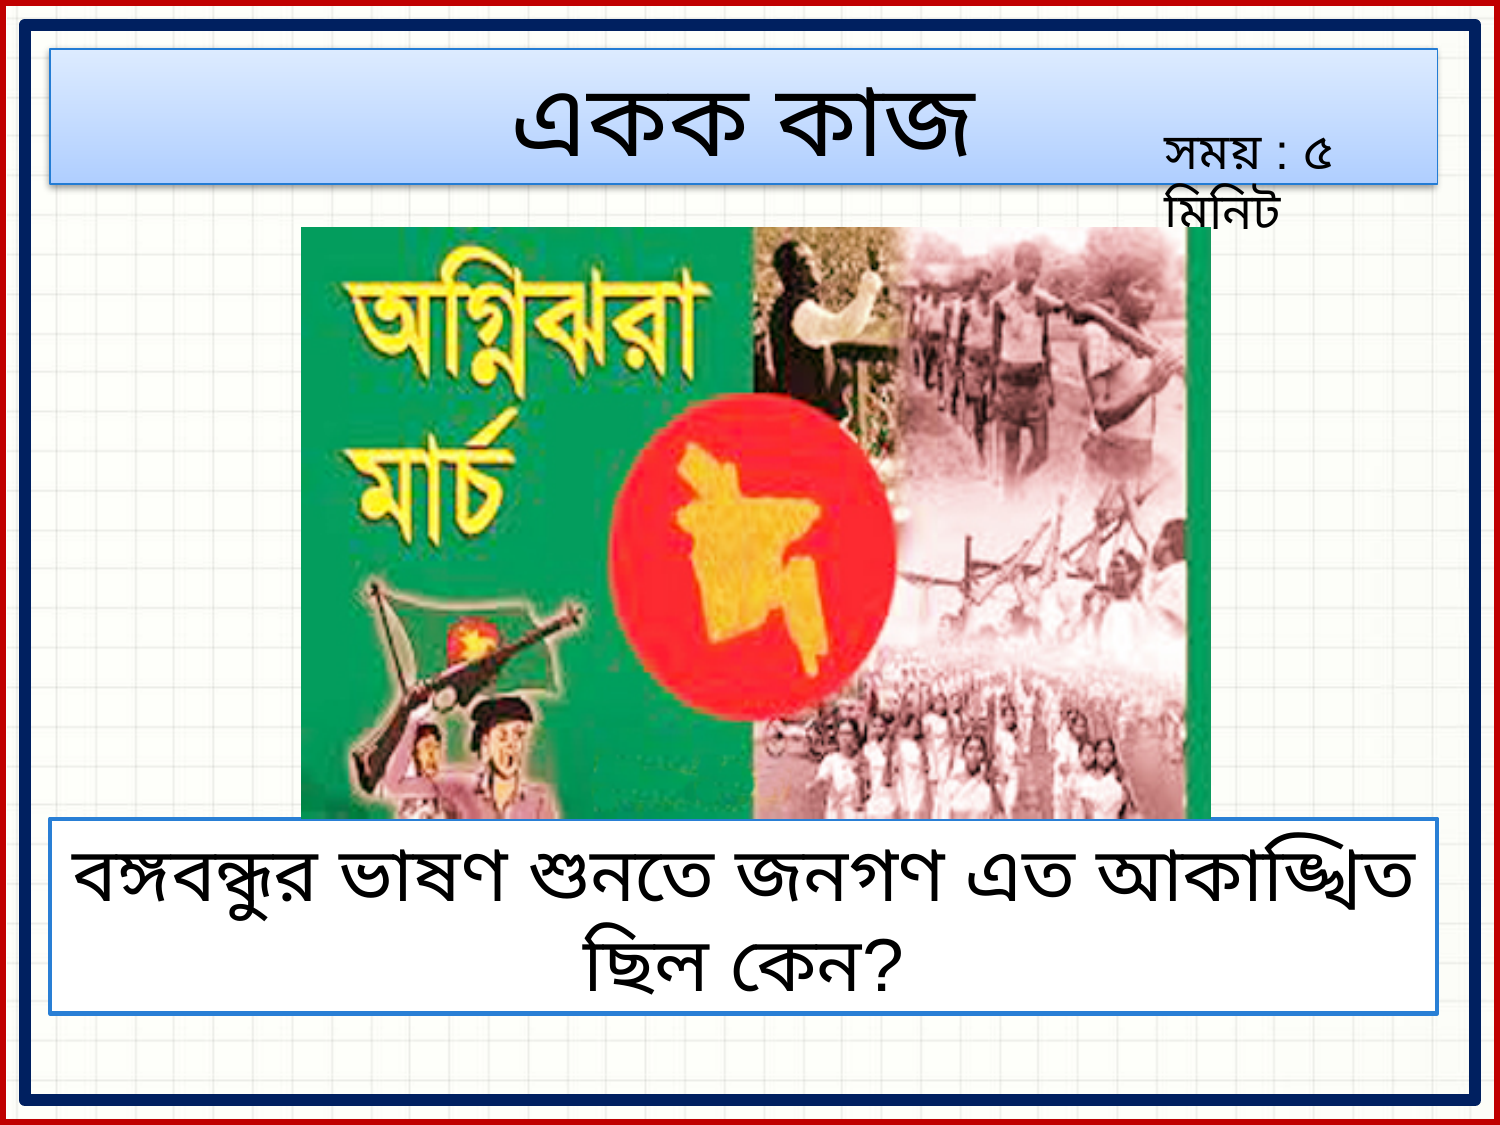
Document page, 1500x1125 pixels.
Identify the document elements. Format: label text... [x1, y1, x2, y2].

picture [7, 6, 1494, 1119]
text_box বঙ্গবন্ধুর ভাষণ শুনতে জনগণ এত আকাঙ্খিত ছিল কেন? [50, 818, 1438, 1014]
text_box একক কাজ [50, 48, 1438, 184]
text_box সময় : ৫ মিনিট [1149, 111, 1437, 247]
